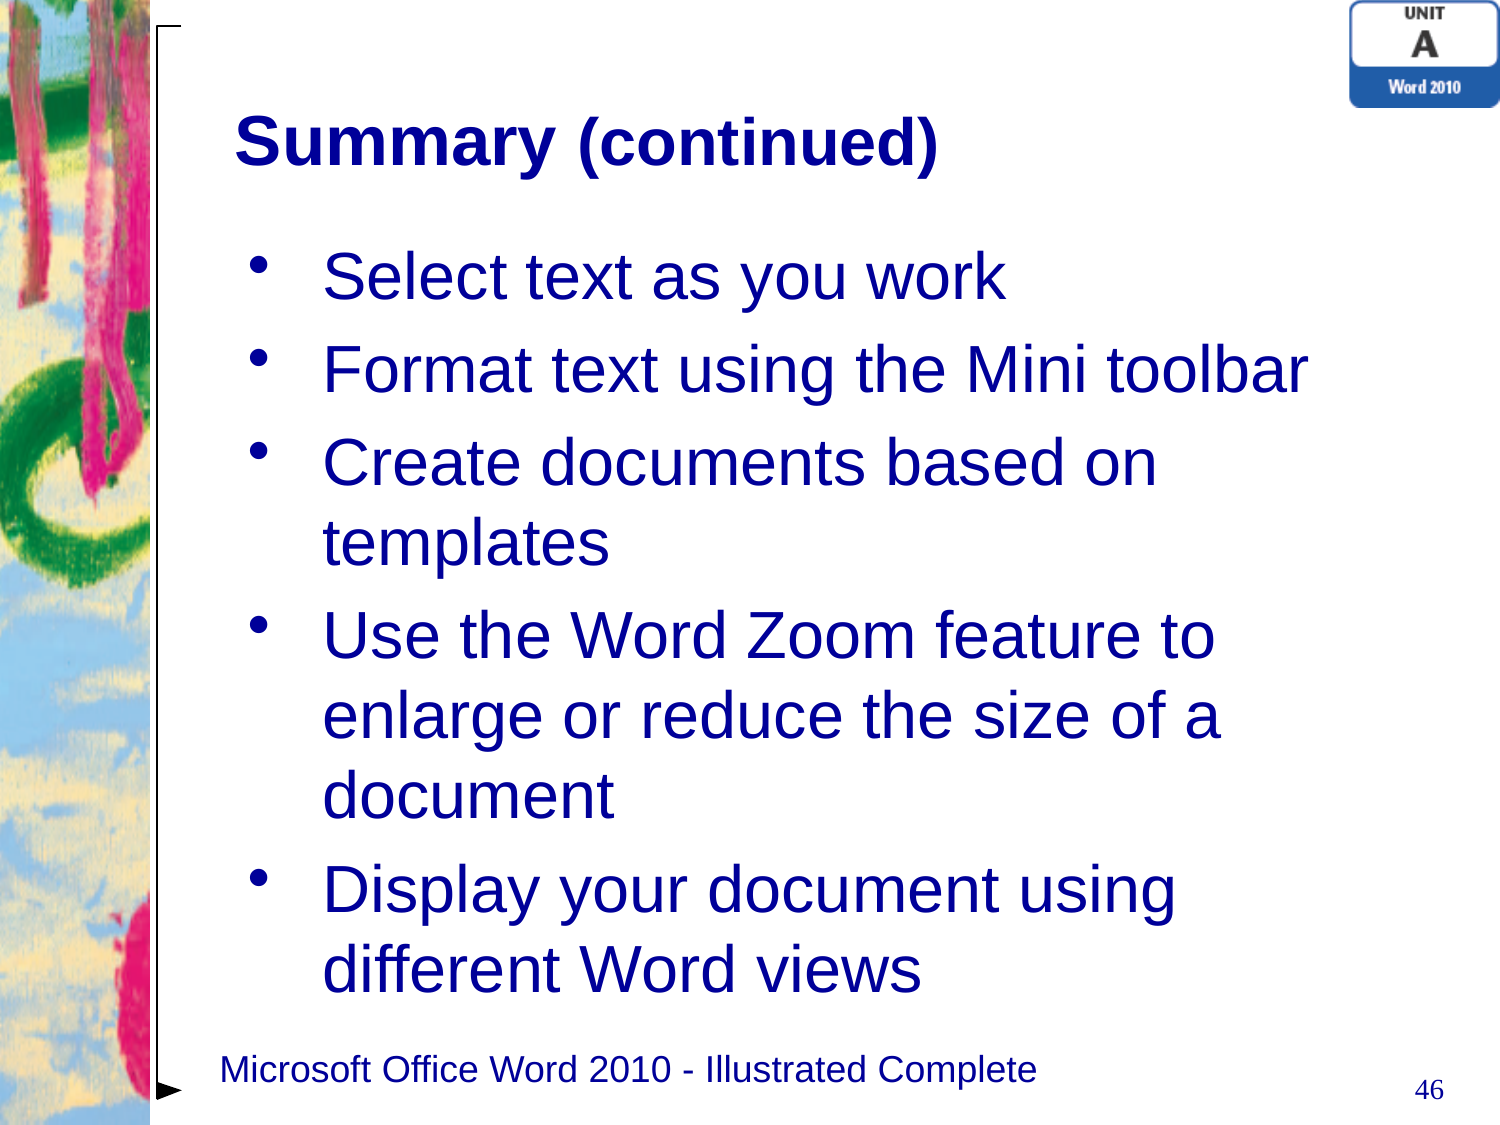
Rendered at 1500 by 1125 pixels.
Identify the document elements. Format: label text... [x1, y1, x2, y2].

list Select text as you work Format text using the Mini toolbar Create documents based on templates Use the Word Zoom feature to enlarge or reduce the size of a document Display your document using different Word views [232, 224, 1447, 963]
picture [0, 0, 150, 1125]
title Summary (continued) [218, 73, 1359, 200]
slide_number 46 [1356, 1062, 1460, 1105]
picture [1348, 0, 1500, 108]
text_box Microsoft Office Word 2010 - Illustrated Complete [204, 1037, 1054, 1098]
